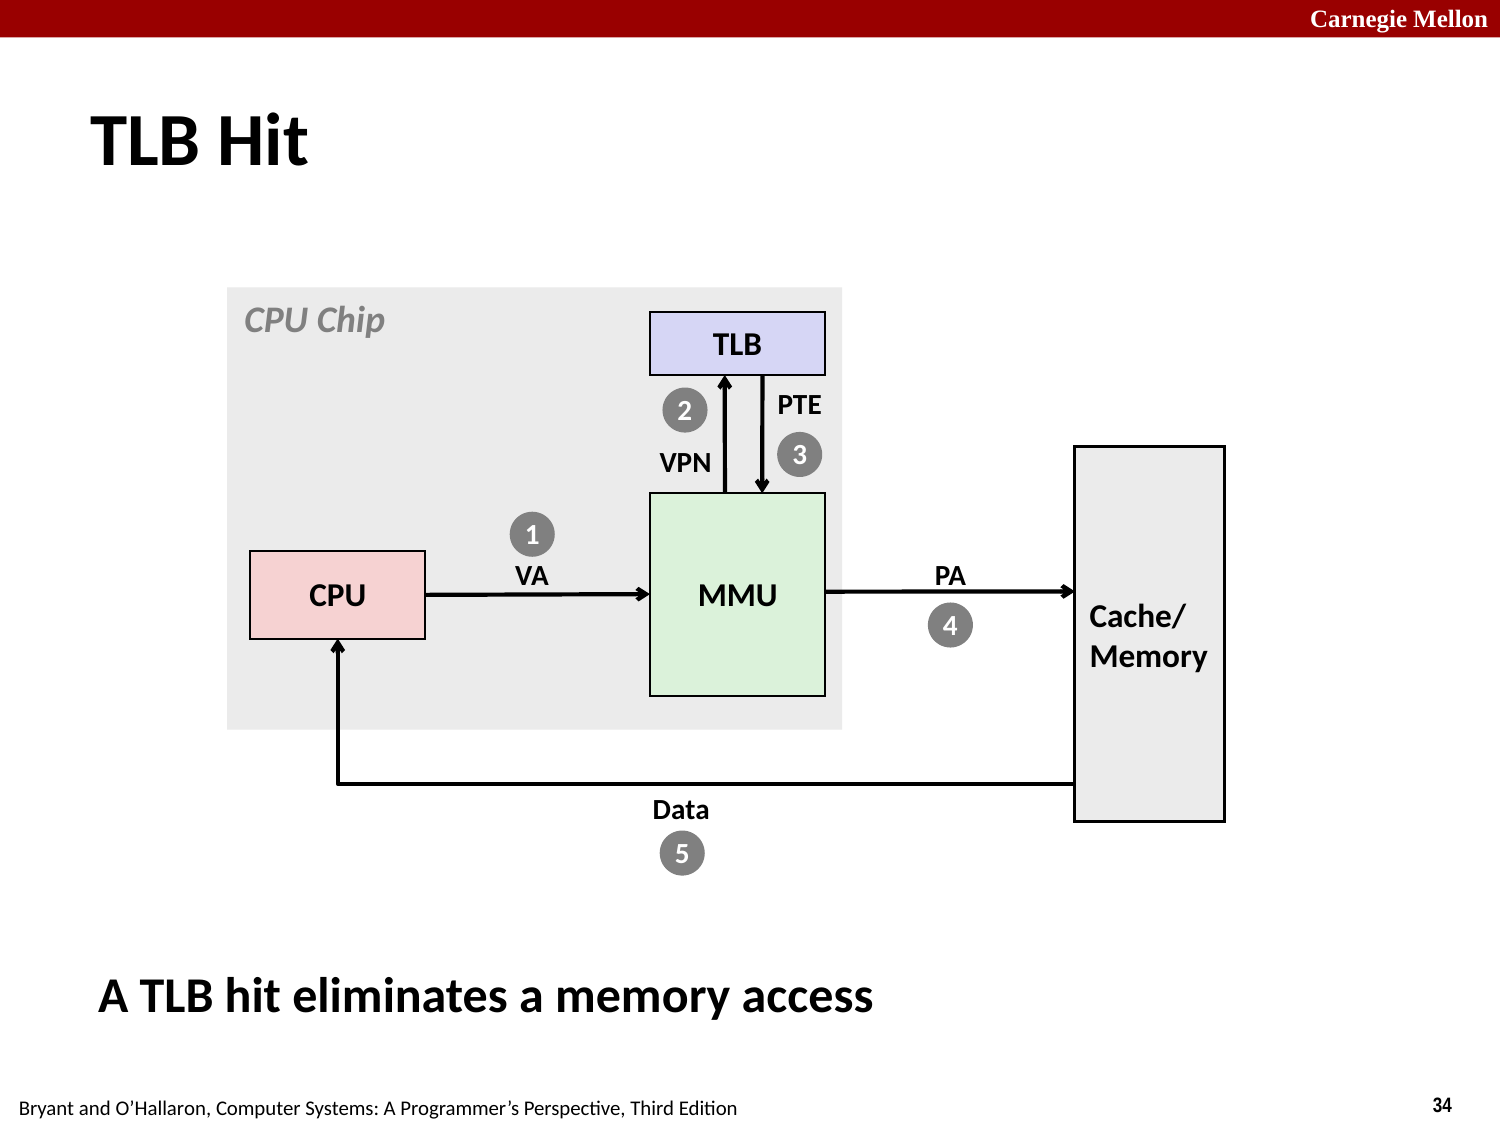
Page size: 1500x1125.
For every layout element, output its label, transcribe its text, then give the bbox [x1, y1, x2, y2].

text_box [227, 287, 843, 730]
text_box CPU Chip [229, 287, 401, 348]
text_box 1 [509, 511, 555, 557]
text_box 3 [777, 442, 823, 477]
text_box MMU [650, 493, 826, 636]
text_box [337, 638, 1076, 784]
text_box 2 [662, 387, 708, 432]
text_box VA [500, 550, 564, 592]
text_box CPU [250, 551, 426, 639]
title TLB Hit [74, 71, 1500, 201]
text_box PA [919, 550, 981, 589]
text_box PTE [765, 379, 837, 429]
text_box 5 [659, 830, 705, 876]
text_box TLB [650, 312, 825, 375]
text_box VPN [644, 437, 727, 488]
text_box Data [637, 791, 725, 834]
text_box 4 [927, 602, 973, 636]
text_box Cache/ Memory [1074, 446, 1225, 822]
text_box A TLB hit eliminates a memory access [83, 955, 1263, 1050]
